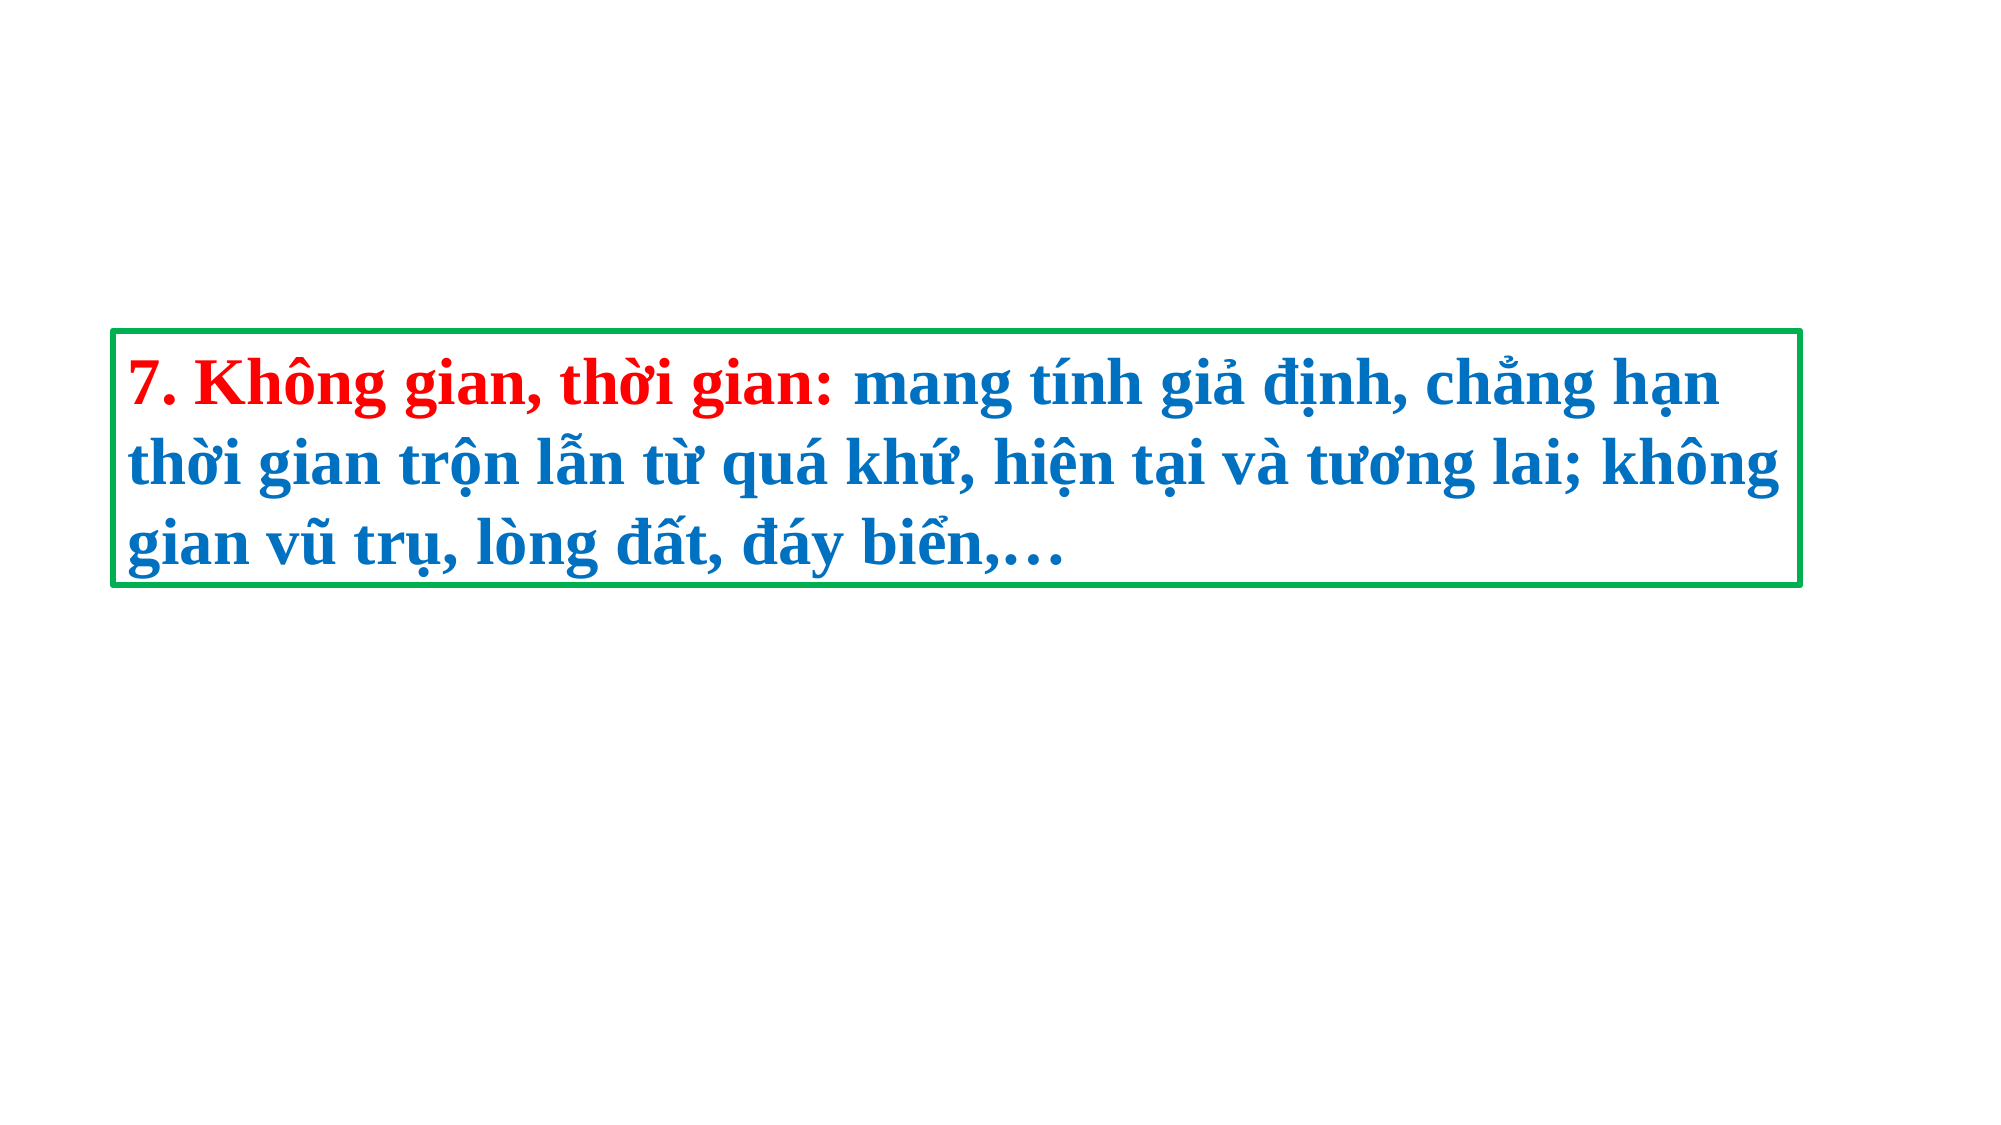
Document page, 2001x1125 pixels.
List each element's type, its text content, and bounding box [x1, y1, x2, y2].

text_box 7. Không gian, thời gian: mang tính giả định, chẳng hạn thời gian trộn lẫn từ quá khứ, hiện tại và tương lai; không gian vũ trụ, lòng đất, đáy biển,… [112, 330, 1800, 586]
